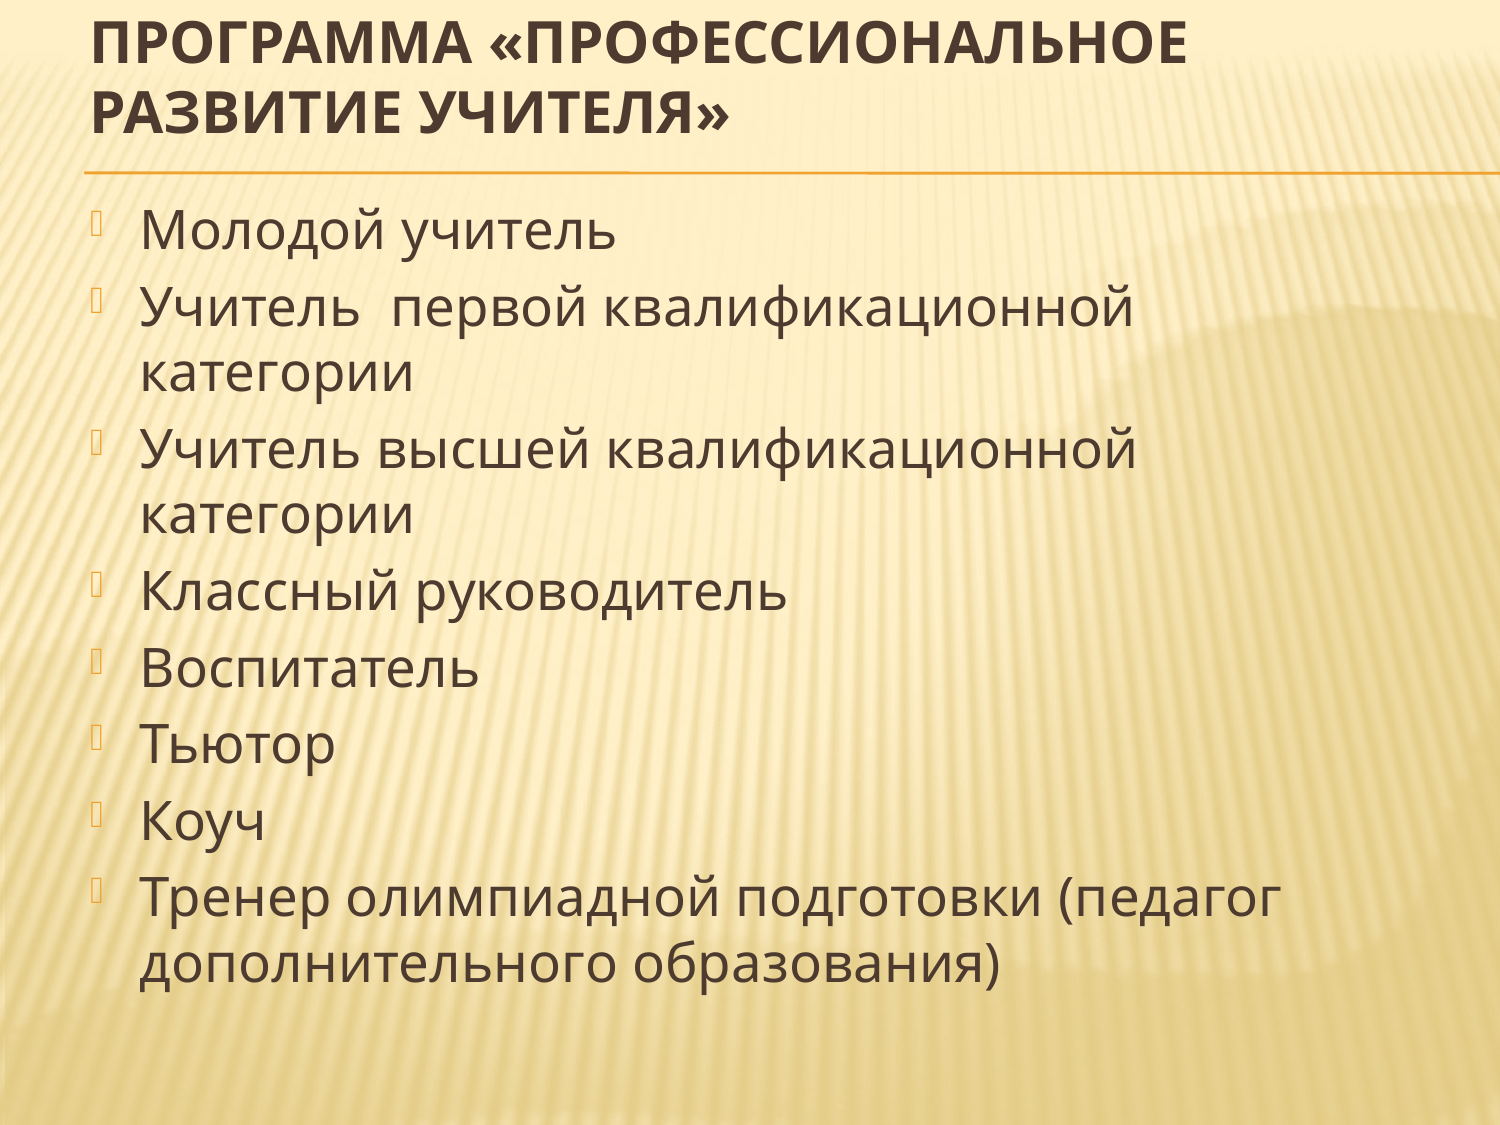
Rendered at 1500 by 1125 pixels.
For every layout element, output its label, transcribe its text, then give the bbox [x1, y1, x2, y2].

list Молодой учитель Учитель первой квалификационной категории Учитель высшей квалификационной категории Классный руководитель Воспитатель Тьютор Коуч Тренер олимпиадной подготовки (педагог дополнительного образования) [75, 187, 1425, 1005]
title Программа «Профессиональное развитие учителя» [75, 45, 1425, 176]
